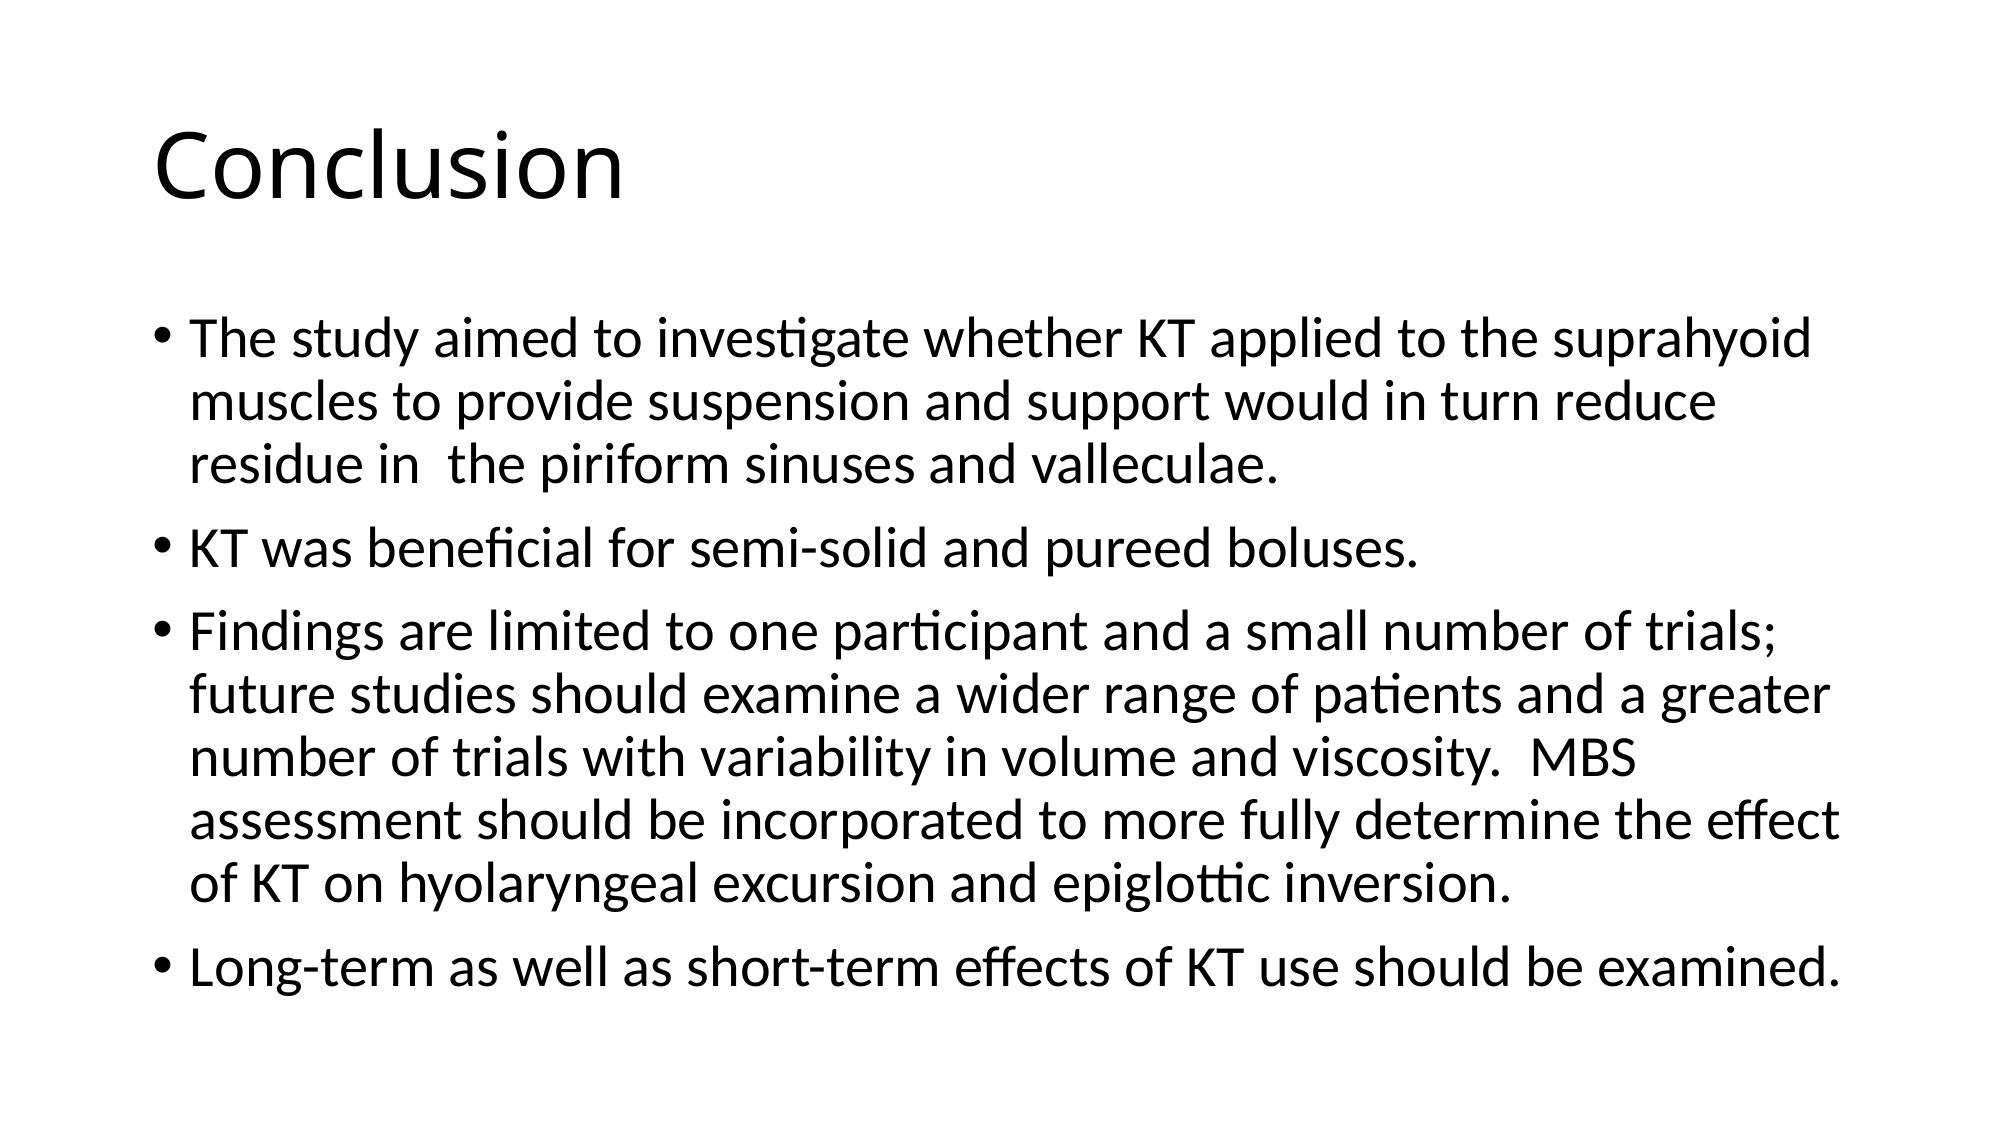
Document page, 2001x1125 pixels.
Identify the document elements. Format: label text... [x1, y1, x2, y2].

title Conclusion [137, 59, 1863, 278]
list The study aimed to investigate whether KT applied to the suprahyoid muscles to provide suspension and support would in turn reduce residue in the piriform sinuses and valleculae. KT was beneficial for semi-solid and pureed boluses. Findings are limited to one participant and a small number of trials; future studies should examine a wider range of patients and a greater number of trials with variability in volume and viscosity. MBS assessment should be incorporated to more fully determine the effect of KT on hyolaryngeal excursion and epiglottic inversion. Long-term as well as short-term effects of KT use should be examined. [137, 299, 1863, 1014]
